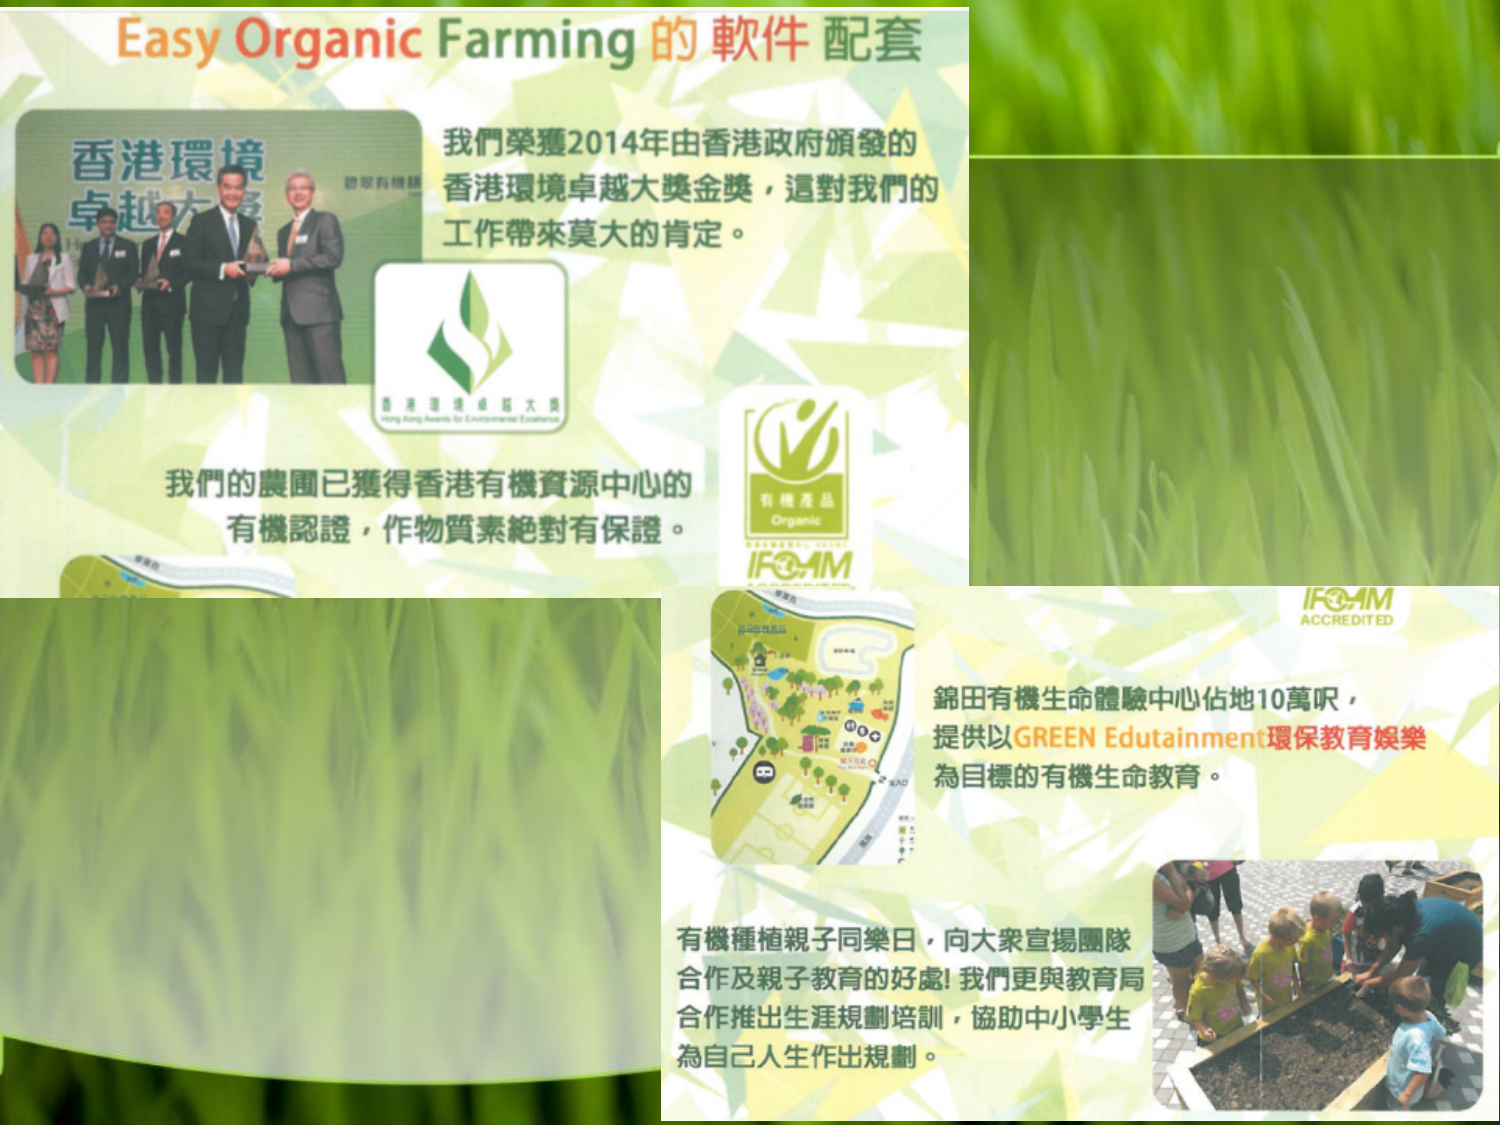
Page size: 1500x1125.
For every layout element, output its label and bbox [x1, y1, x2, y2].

list [0, 7, 969, 599]
picture [0, 0, 1500, 1125]
